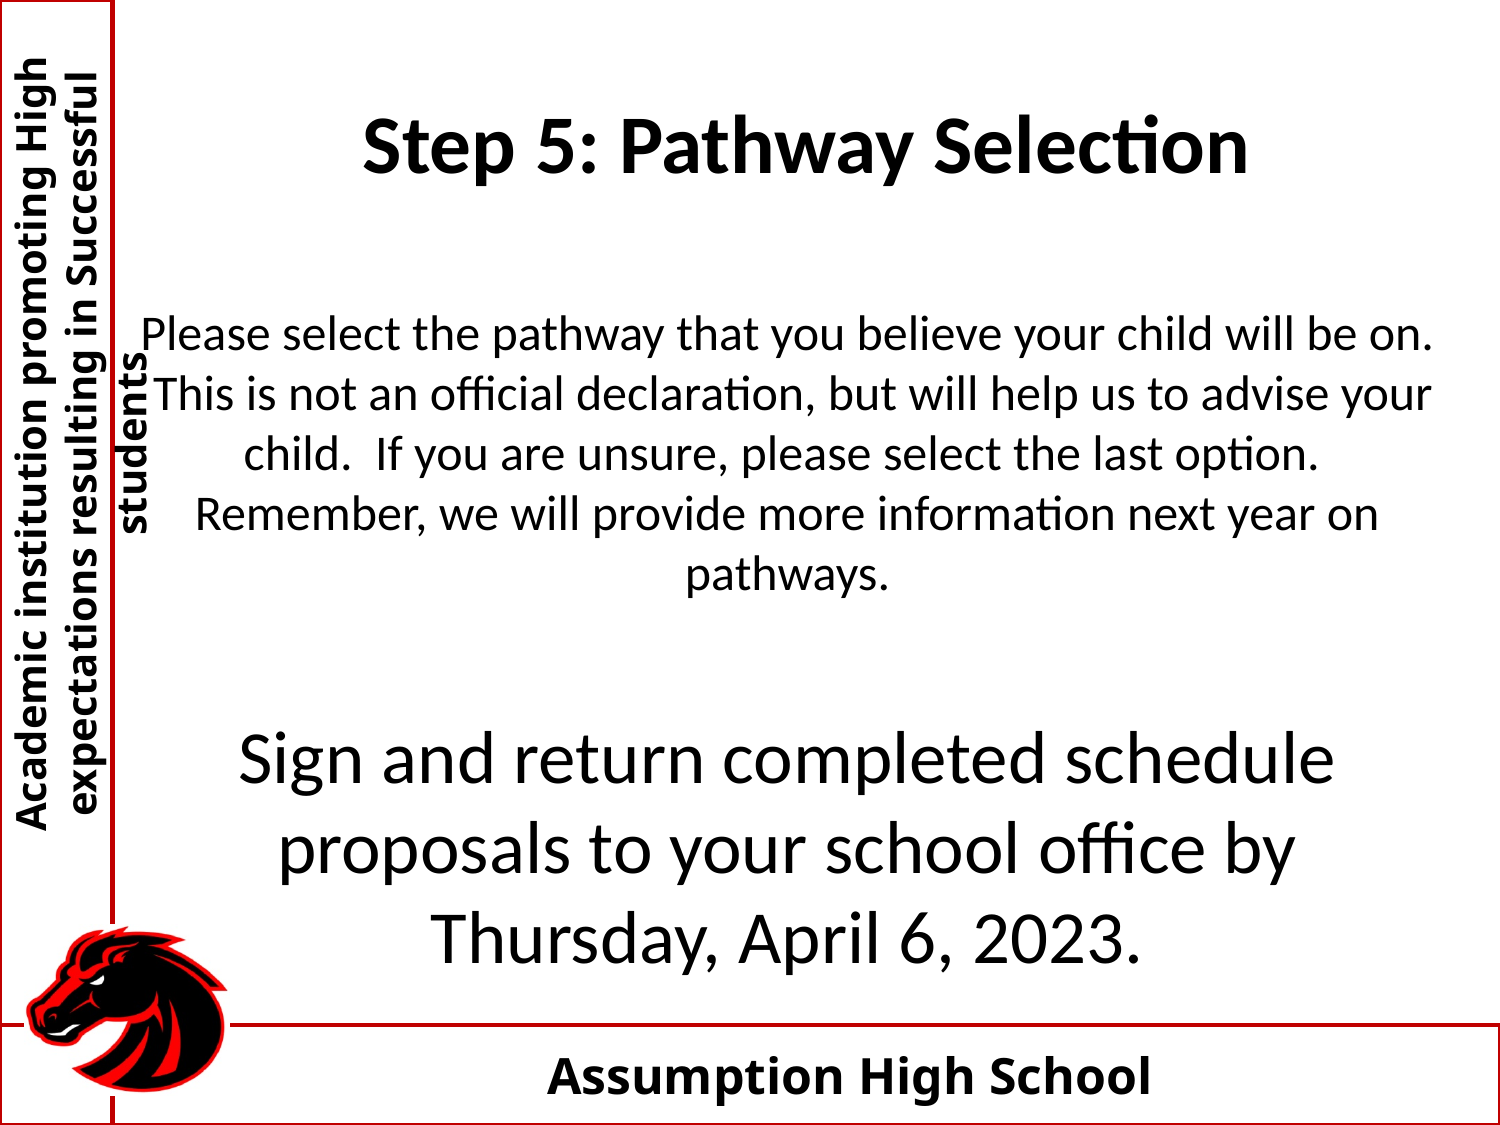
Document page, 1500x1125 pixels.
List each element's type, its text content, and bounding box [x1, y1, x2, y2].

text_box Assumption High School [399, 1036, 1300, 1112]
text_box [252, 1023, 1500, 1125]
text_box [0, 888, 115, 898]
text_box Academic institution promoting High expectations resulting in Successful students [0, 0, 162, 888]
list Please select the pathway that you believe your child will be on. This is not an official declaration, but will help us to advise your child. If you are unsure, please select the last option. Remember, we will provide more information next year on pathways. Sign and return completed schedule proposals to your school office by Thursday, April 6, 2023. [162, 192, 1450, 688]
text_box [0, 898, 252, 1125]
title Step 5: Pathway Selection [162, 46, 1487, 234]
picture [24, 924, 231, 1097]
